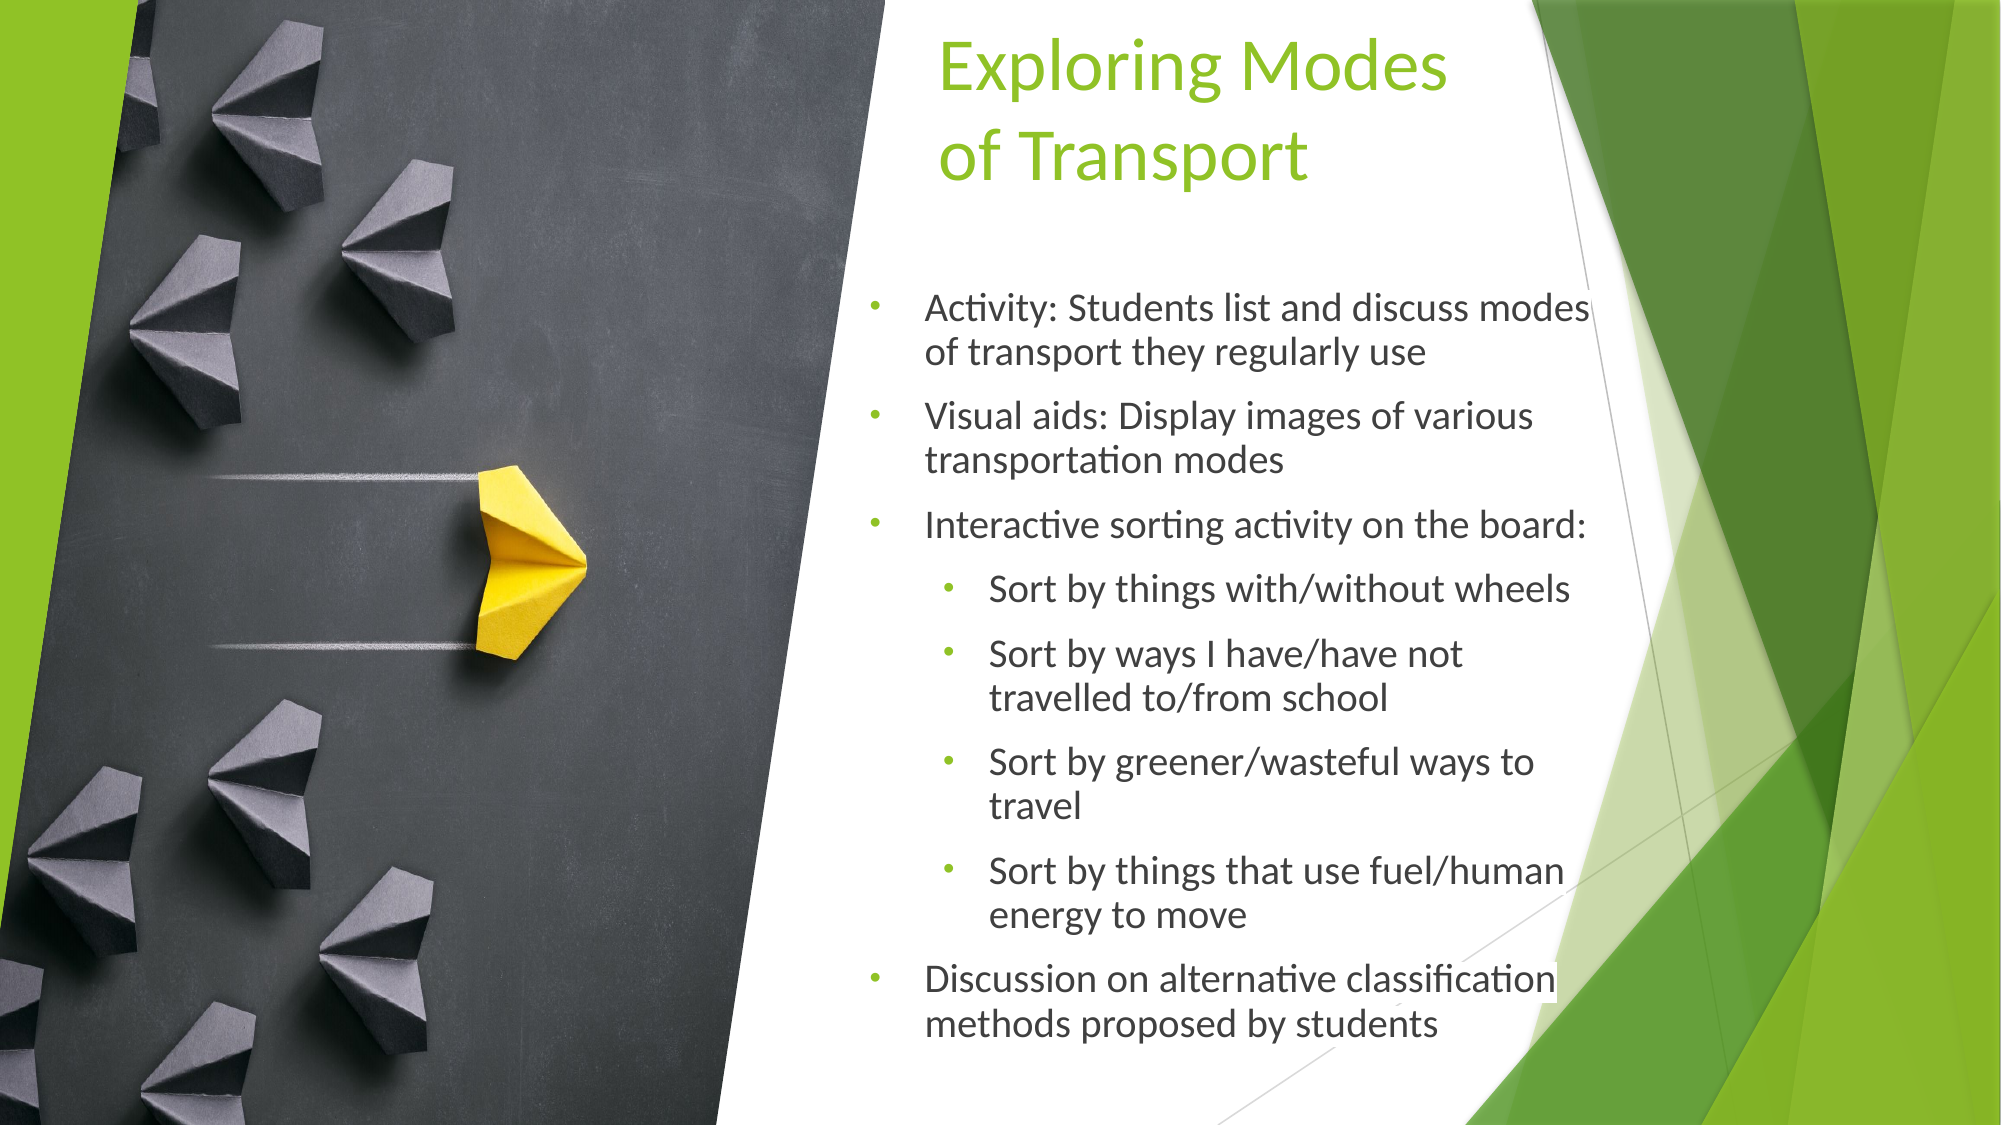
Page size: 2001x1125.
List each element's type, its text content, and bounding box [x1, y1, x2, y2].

title Exploring Modes of Transport [923, 8, 1537, 225]
picture [0, 0, 886, 1125]
list Activity: Students list and discuss modes of transport they regularly use Visual aids: Display images of various transportation modes Interactive sorting activity on the board: Sort by things with/without wheels Sort by ways I have/have not travelled to/from school Sort by greener/wasteful ways to travel Sort by things that use fuel/human energy to move Discussion on alternative classification methods proposed by students [890, 278, 1607, 1072]
